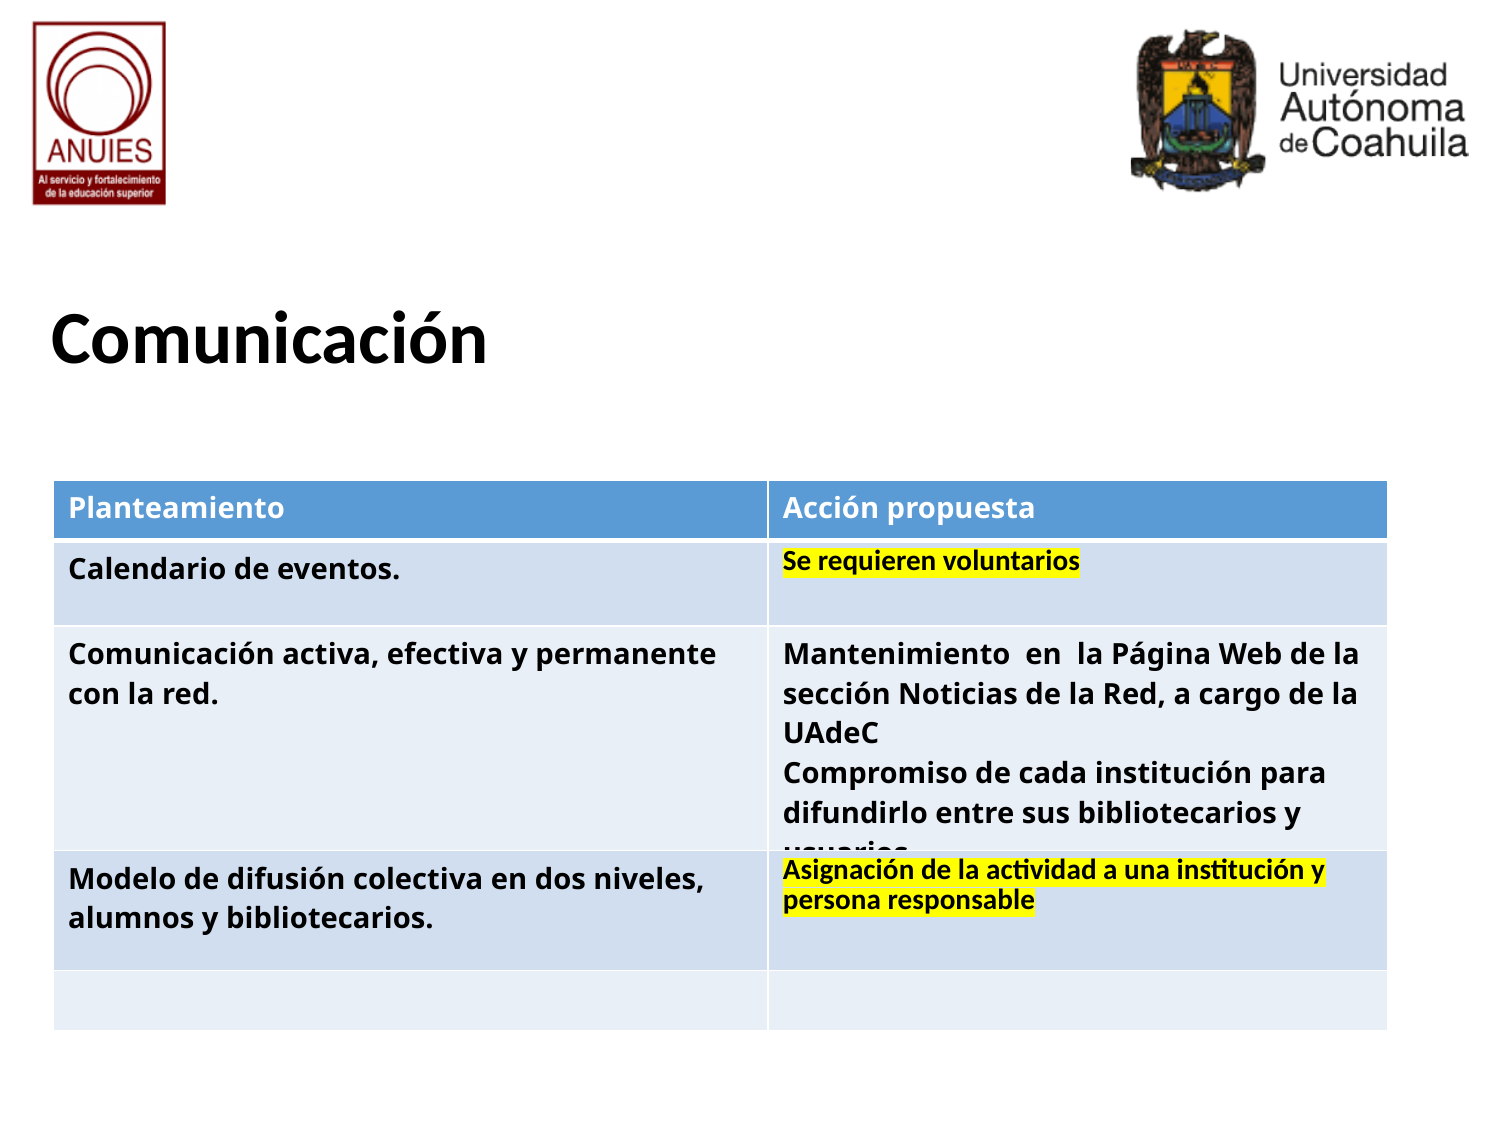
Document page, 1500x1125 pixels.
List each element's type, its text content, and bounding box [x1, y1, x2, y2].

table_cell Comunicación activa, efectiva y permanente con la red. [54, 627, 767, 850]
table_cell [769, 971, 1387, 1030]
table_cell Se requieren voluntarios [769, 543, 1387, 625]
picture [5, 19, 195, 209]
table_cell Calendario de eventos. [54, 543, 767, 625]
table_header Planteamiento [54, 481, 767, 538]
table_header Acción propuesta [769, 481, 1387, 538]
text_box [1130, 28, 1469, 200]
table_cell Asignación de la actividad a una institución y persona responsable [769, 851, 1387, 970]
table_cell [54, 971, 767, 1030]
table_cell Modelo de difusión colectiva en dos niveles, alumnos y bibliotecarios. [54, 851, 767, 970]
list Comunicación [36, 291, 1464, 1103]
table_cell Mantenimiento en la Página Web de la sección Noticias de la Red, a cargo de la UAdeC Compromiso de cada institución para difundirlo entre sus bibliotecarios y usuarios [769, 627, 1387, 850]
